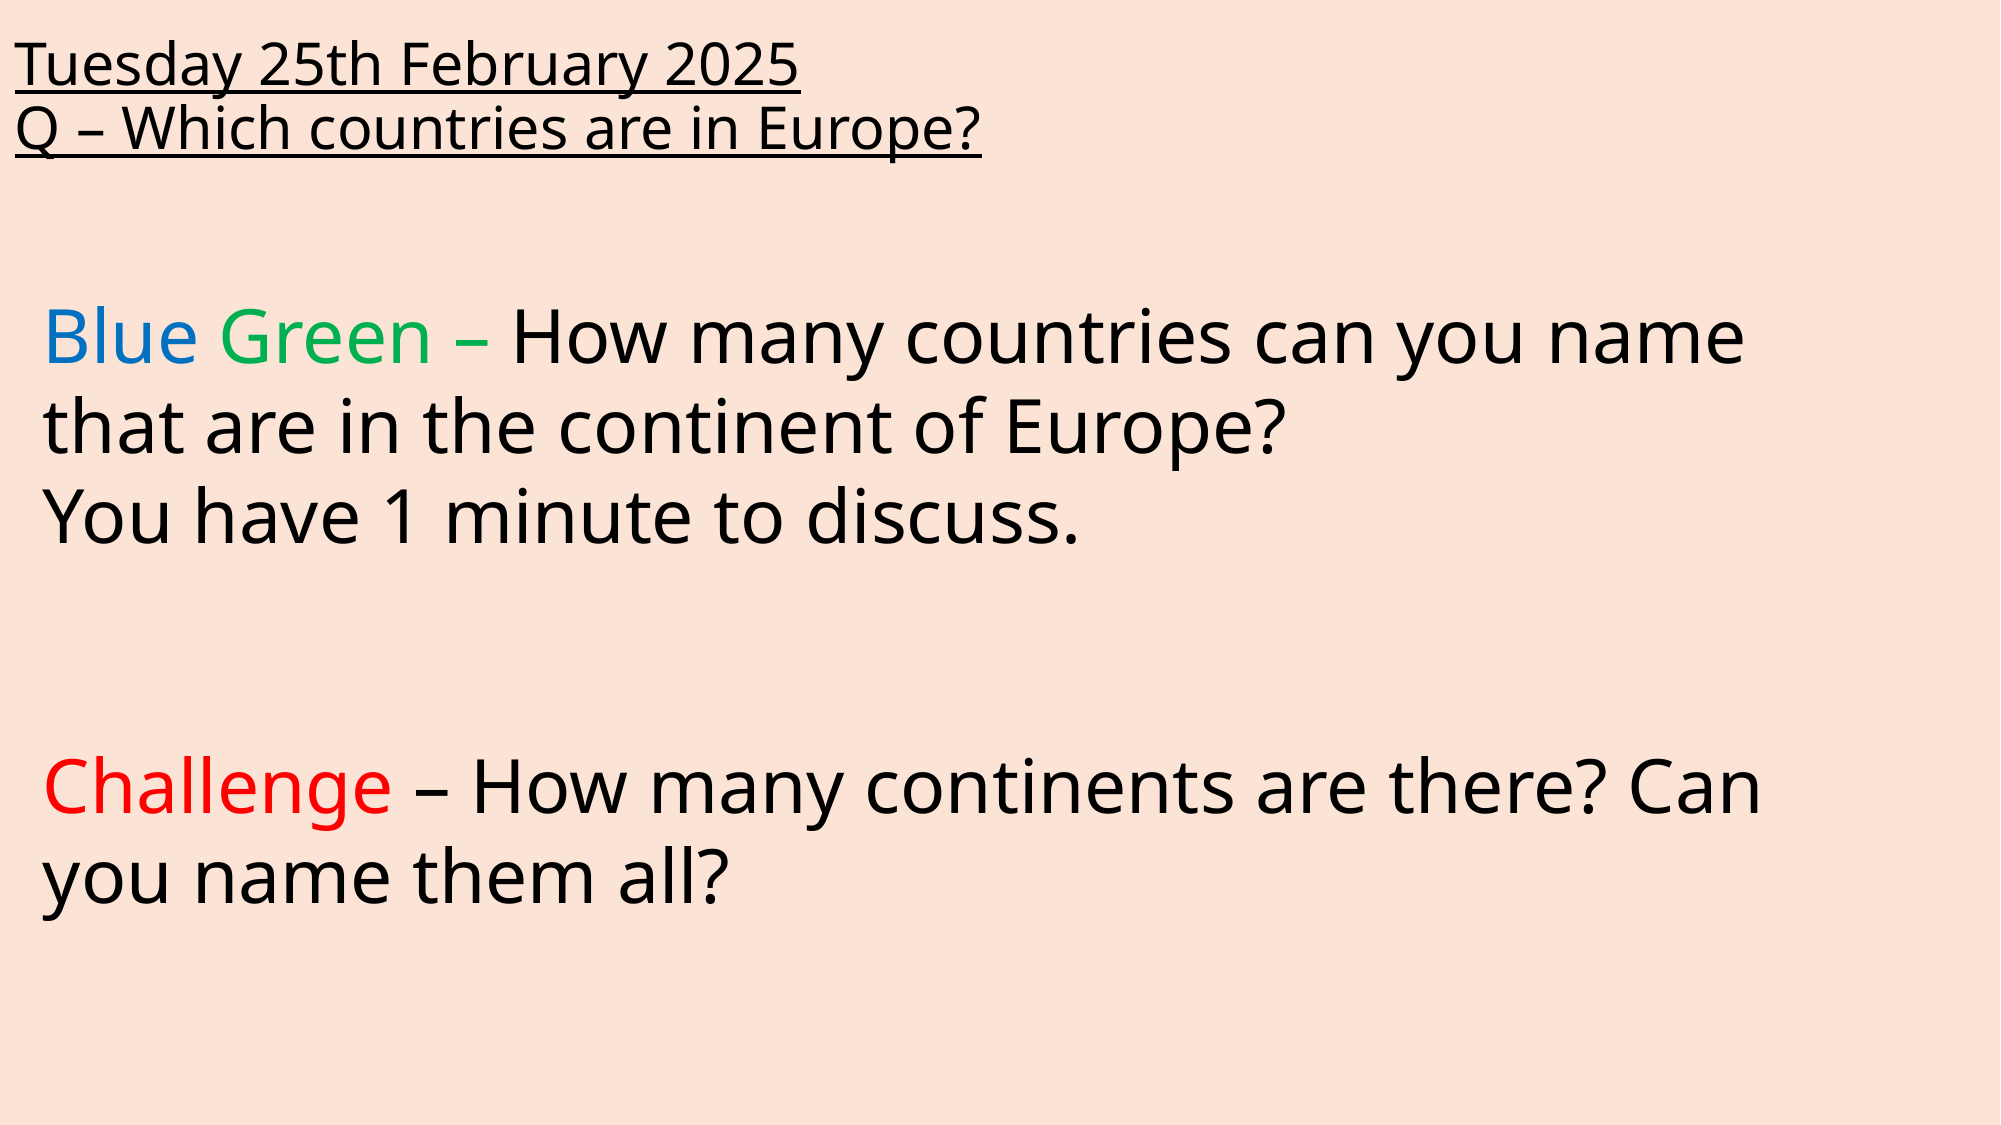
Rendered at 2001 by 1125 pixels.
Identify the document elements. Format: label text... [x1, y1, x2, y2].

text_box Blue Green – How many countries can you name that are in the continent of Europe? You have 1 minute to discuss. Challenge – How many continents are there? Can you name them all? [27, 280, 1897, 926]
title Tuesday 25th February 2025 Q – Which countries are in Europe? [0, 26, 1725, 226]
